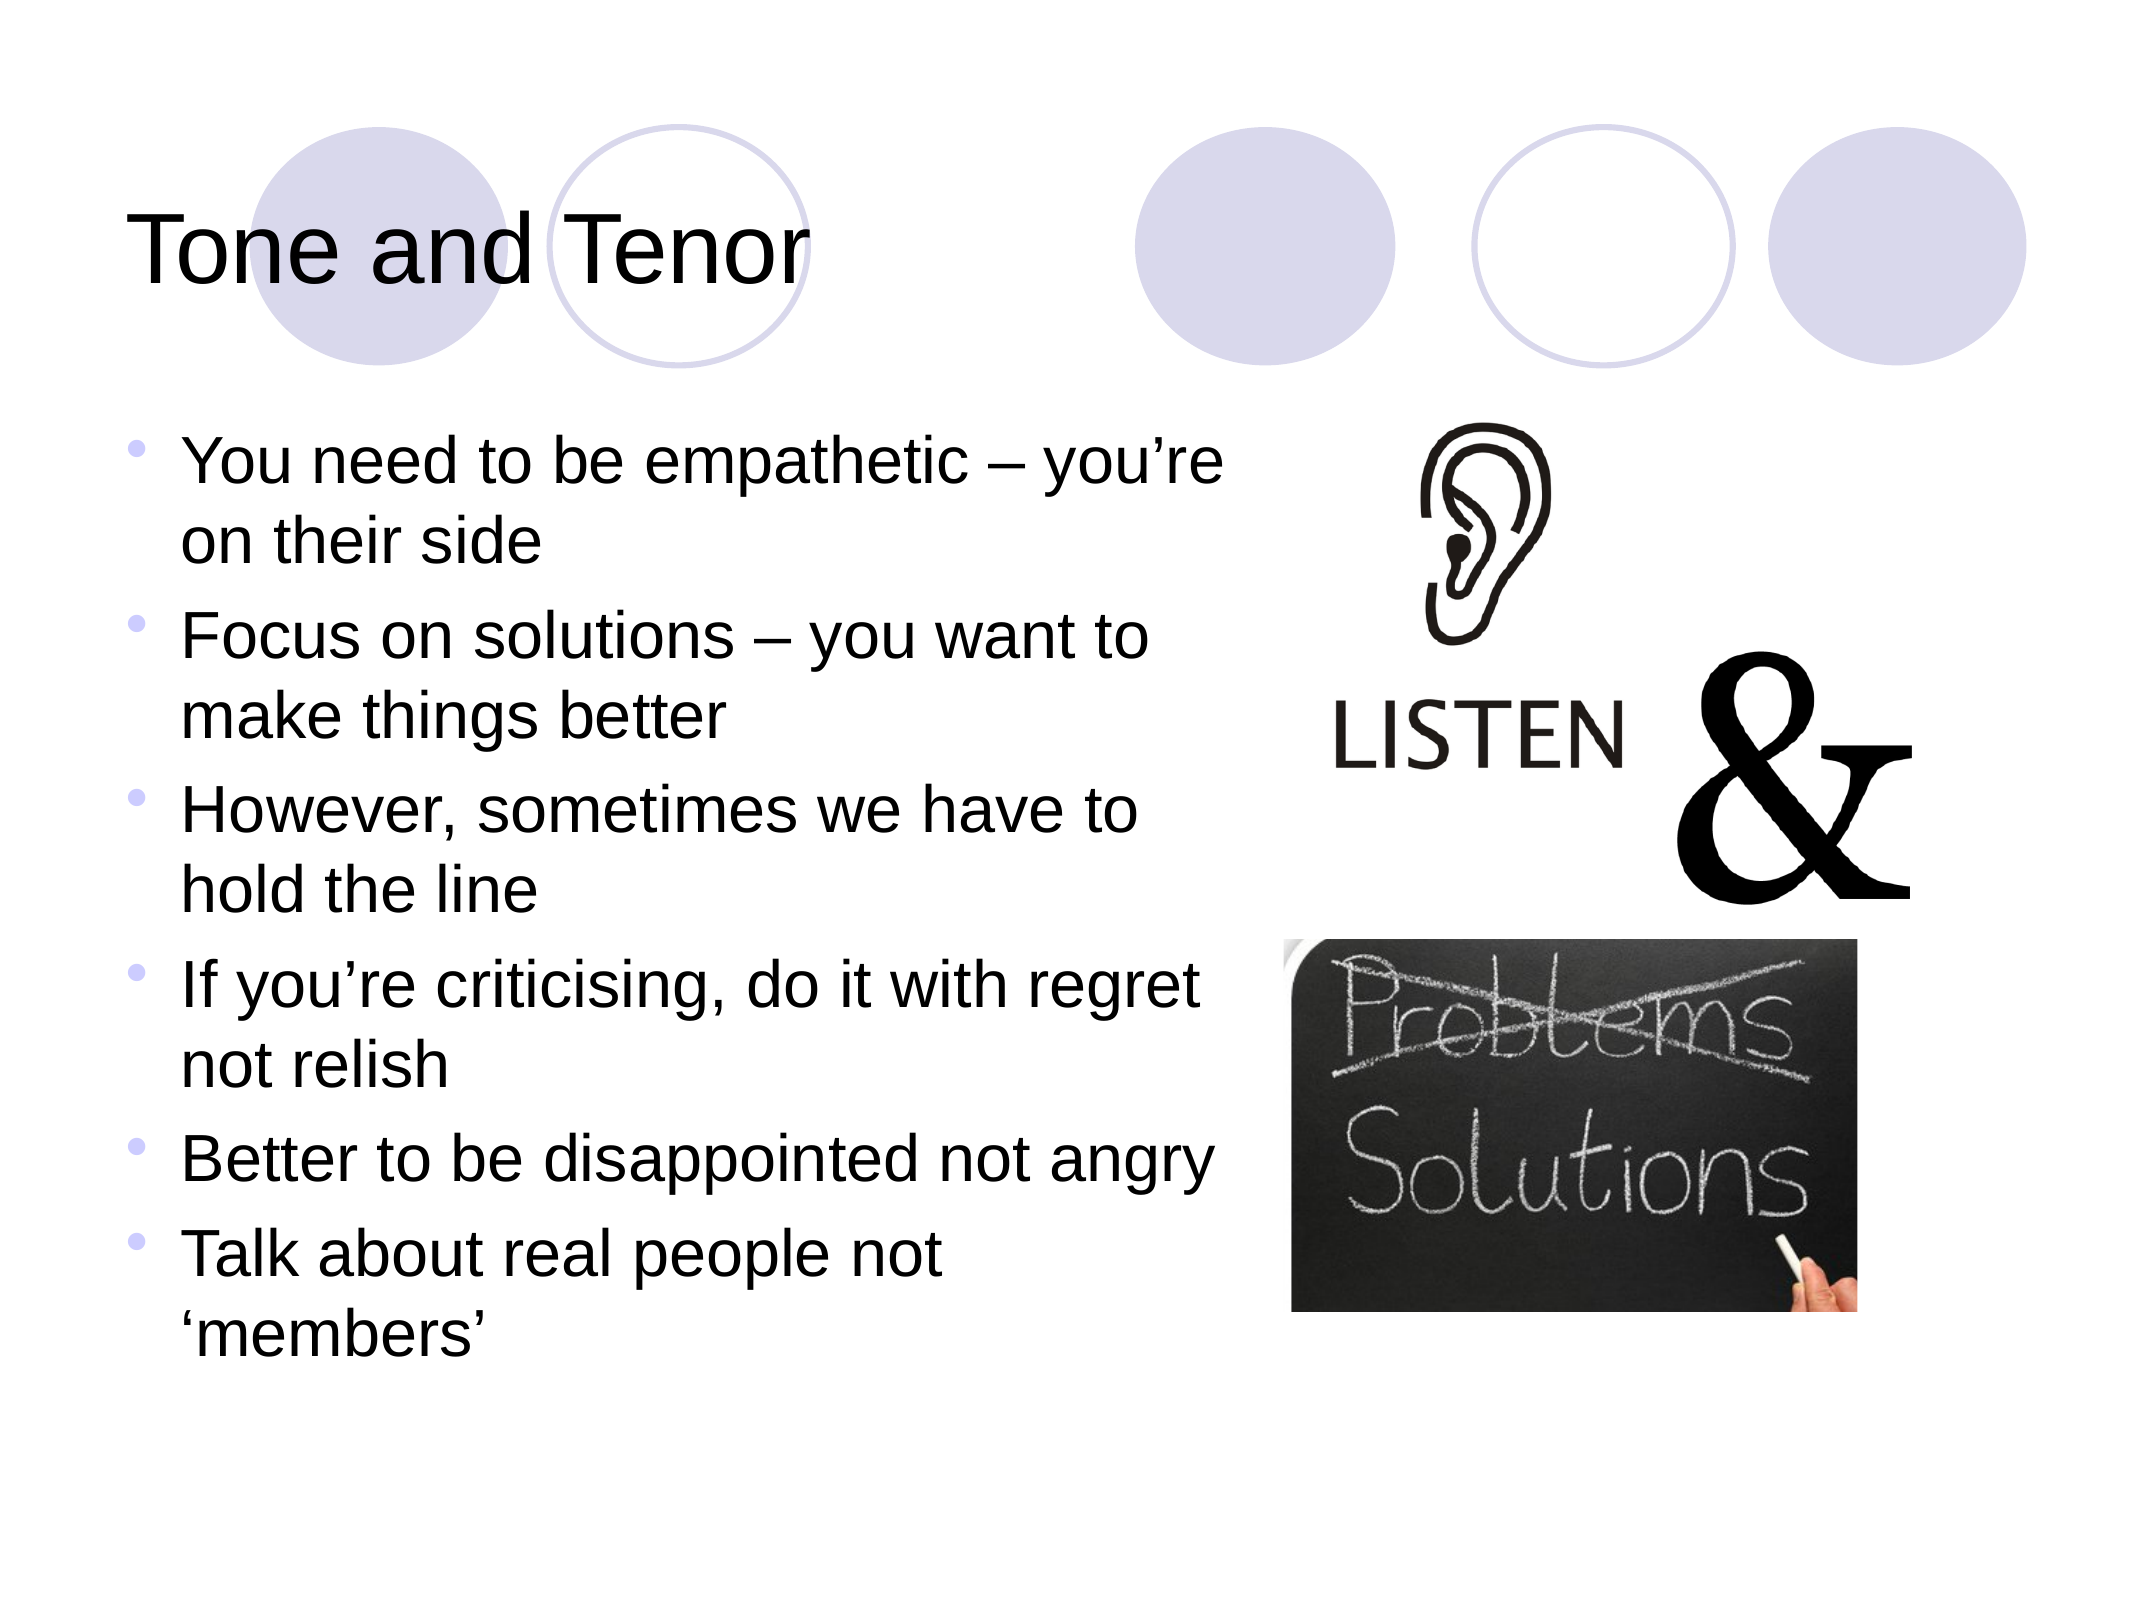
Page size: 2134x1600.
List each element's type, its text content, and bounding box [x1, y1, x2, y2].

picture [1283, 939, 1858, 1312]
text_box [249, 126, 2027, 366]
list You need to be empathetic – you’re on their side Focus on solutions – you want to make things better However, sometimes we have to hold the line If you’re criticising, do it with regret not relish Better to be disappointed not angry Talk about real people not ‘members’ [106, 406, 1253, 1483]
title Tone and Tenor [106, 120, 2027, 367]
picture [1298, 396, 1946, 935]
